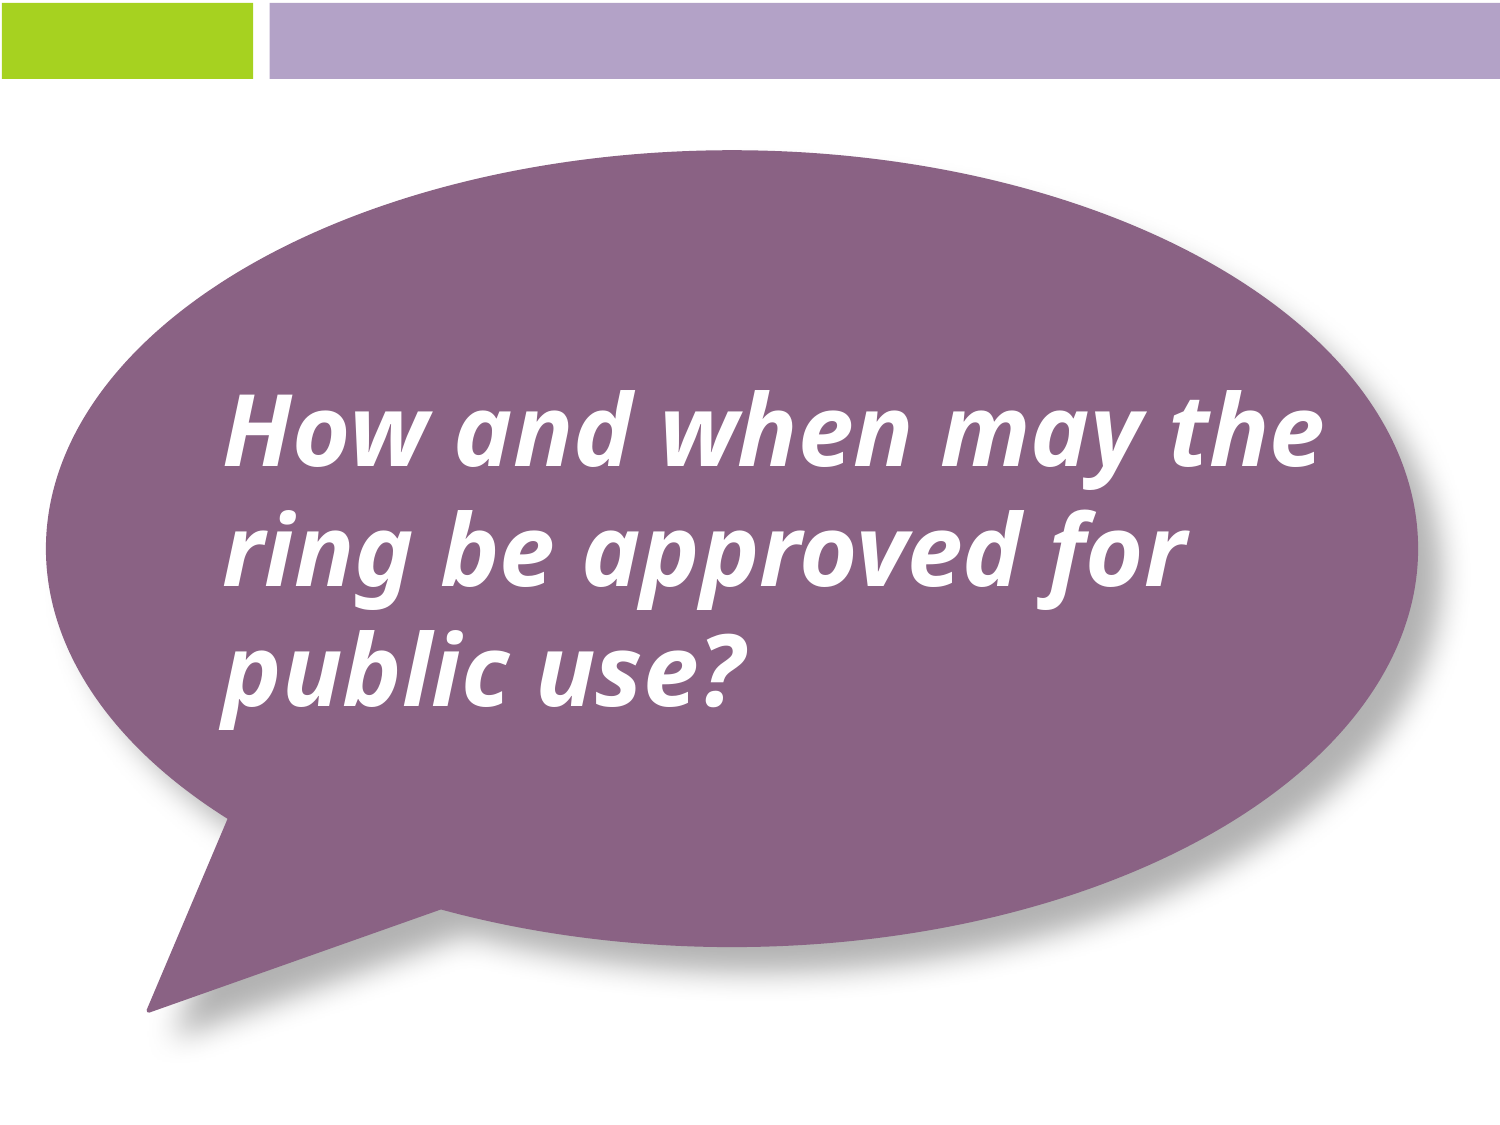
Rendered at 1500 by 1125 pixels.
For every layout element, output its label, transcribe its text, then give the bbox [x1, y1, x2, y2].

text_box [1376, 411, 1419, 687]
text_box [45, 150, 1340, 1013]
text_box [267, 1, 1500, 81]
text_box [0, 1, 255, 81]
text_box How and when may the ring be approved for public use? [207, 359, 1376, 734]
